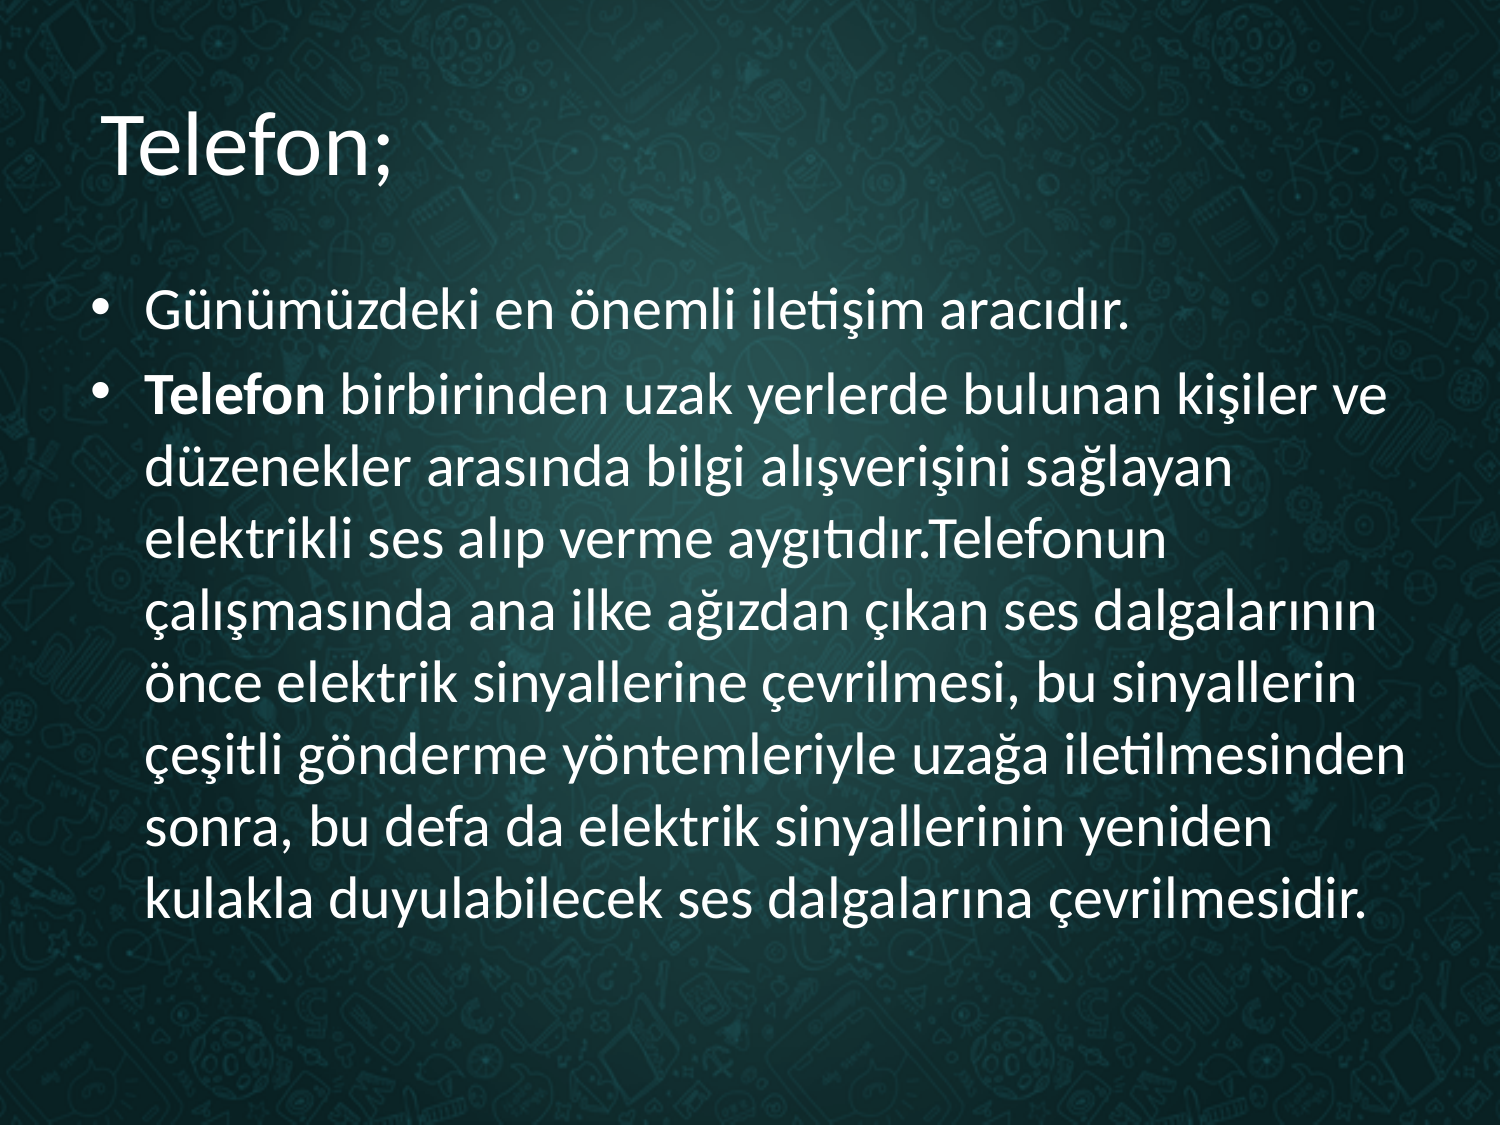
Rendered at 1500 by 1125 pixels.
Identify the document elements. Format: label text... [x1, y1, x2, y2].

picture [0, 0, 1500, 1125]
title Telefon; [75, 45, 422, 233]
list Günümüzdeki en önemli iletişim aracıdır. Telefon birbirinden uzak yerlerde bulunan kişiler ve düzenekler arasında bilgi alışverişini sağlayan elektrikli ses alıp verme aygıtıdır.Telefonun çalışmasında ana ilke ağızdan çıkan ses dalgalarının önce elektrik sinyallerine çevrilmesi, bu sinyallerin çeşitli gönderme yöntemleriyle uzağa iletilmesinden sonra, bu defa da elektrik sinyallerinin yeniden kulakla duyulabilecek ses dalgalarına çevrilmesidir. [75, 262, 1425, 1005]
